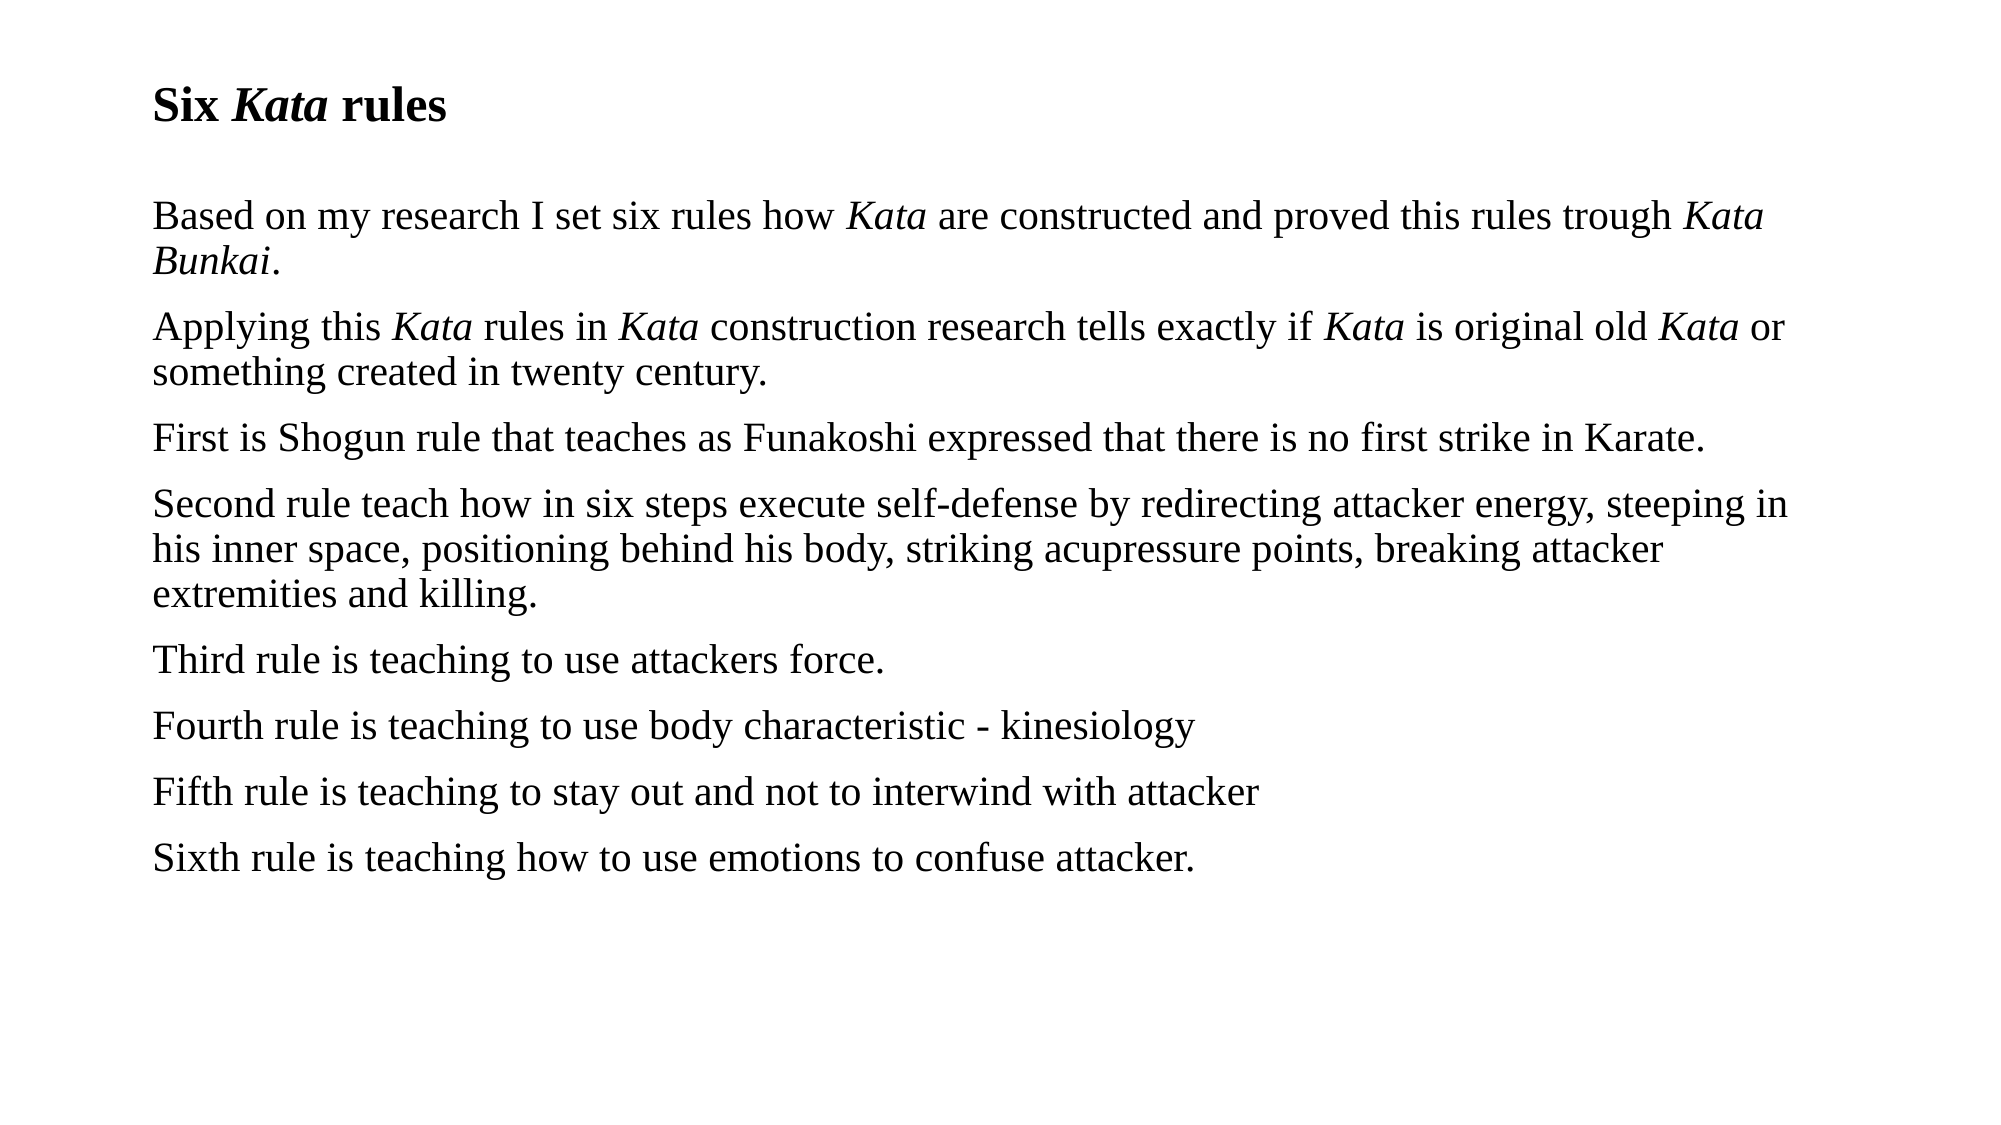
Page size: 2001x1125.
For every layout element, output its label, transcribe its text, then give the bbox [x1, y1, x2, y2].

list Based on my research I set six rules how Kata are constructed and proved this rules trough Kata Bunkai. Applying this Kata rules in Kata construction research tells exactly if Kata is original old Kata or something created in twenty century. First is Shogun rule that teaches as Funakoshi expressed that there is no first strike in Karate. Second rule teach how in six steps execute self-defense by redirecting attacker energy, steeping in his inner space, positioning behind his body, striking acupressure points, breaking attacker extremities and killing. Third rule is teaching to use attackers force. Fourth rule is teaching to use body characteristic - kinesiology Fifth rule is teaching to stay out and not to interwind with attacker Sixth rule is teaching how to use emotions to confuse attacker. [137, 186, 1863, 956]
title Six Kata rules [137, 59, 1863, 151]
